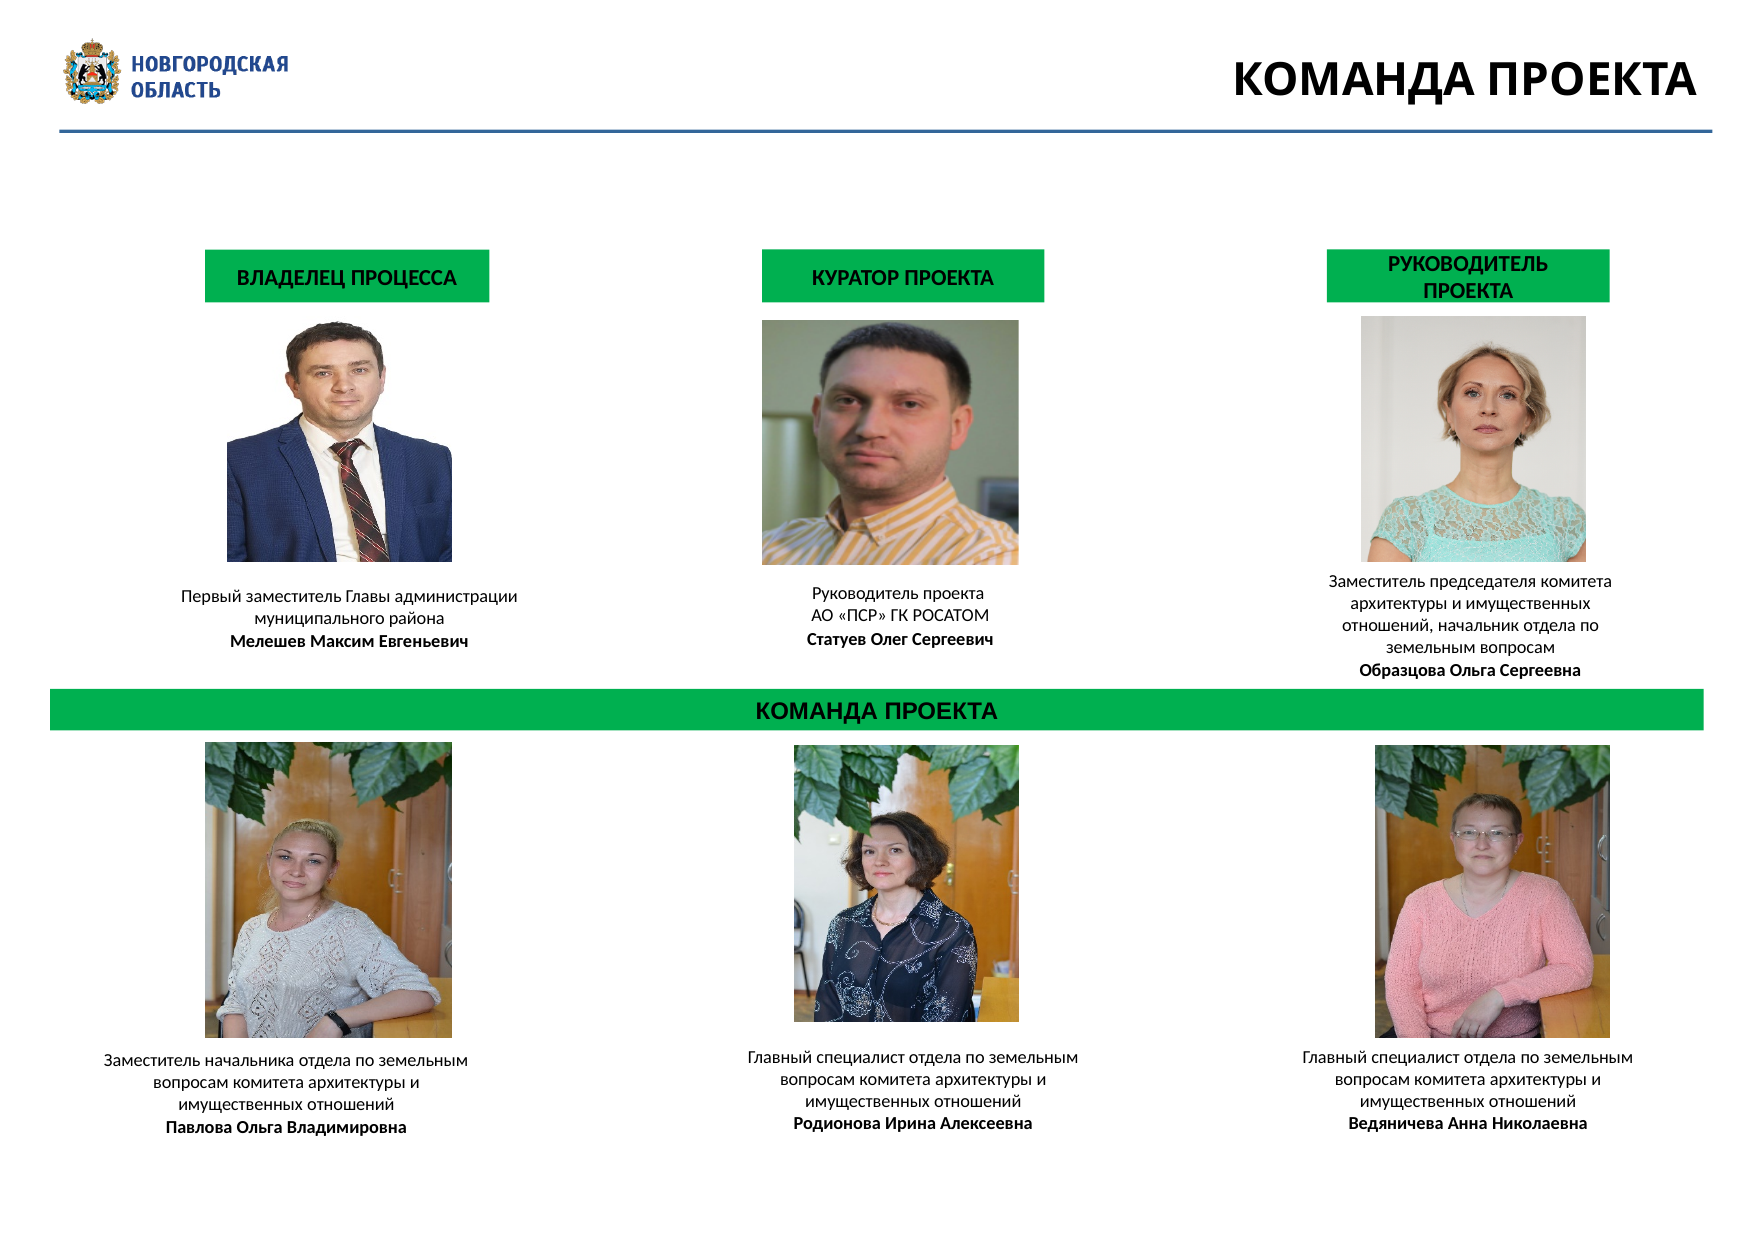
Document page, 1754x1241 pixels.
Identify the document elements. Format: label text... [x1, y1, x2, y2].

picture [761, 319, 1019, 565]
text_box КОМАНДА ПРОЕКТА [414, 29, 1713, 113]
text_box [59, 129, 1713, 133]
picture [1375, 745, 1610, 1039]
text_box ВЛАДЕЛЕЦ ПРОЦЕССА [203, 247, 492, 305]
picture [1360, 315, 1586, 562]
picture [793, 745, 1019, 1022]
text_box Заместитель председателя комитета архитектуры и имущественных отношений, начальник отдела по земельным вопросам Образцова Ольга Сергеевна [1293, 561, 1649, 677]
picture [204, 742, 452, 1039]
text_box Заместитель начальника отдела по земельным вопросам комитета архитектуры и имущественных отношений Павлова Ольга Владимировна [85, 1040, 488, 1177]
text_box Руководитель проекта АО «ПСР» ГК РОСАТОМ Статуев Олег Сергеевич [699, 573, 1102, 661]
picture [59, 35, 313, 107]
text_box Первый заместитель Главы администрации муниципального района Мелешев Максим Евгеньевич [148, 576, 551, 664]
text_box КОМАНДА ПРОЕКТА [48, 687, 1706, 732]
text_box Главный специалист отдела по земельным вопросам комитета архитектуры и имущественных отношений Ведяничева Анна Николаевна [1267, 1037, 1669, 1175]
picture [226, 315, 452, 562]
text_box РУКОВОДИТЕЛЬ ПРОЕКТА [1325, 247, 1612, 304]
text_box КУРАТОР ПРОЕКТА [760, 247, 1046, 304]
text_box Главный специалист отдела по земельным вопросам комитета архитектуры и имущественных отношений Родионова Ирина Алексеевна [712, 1037, 1115, 1175]
